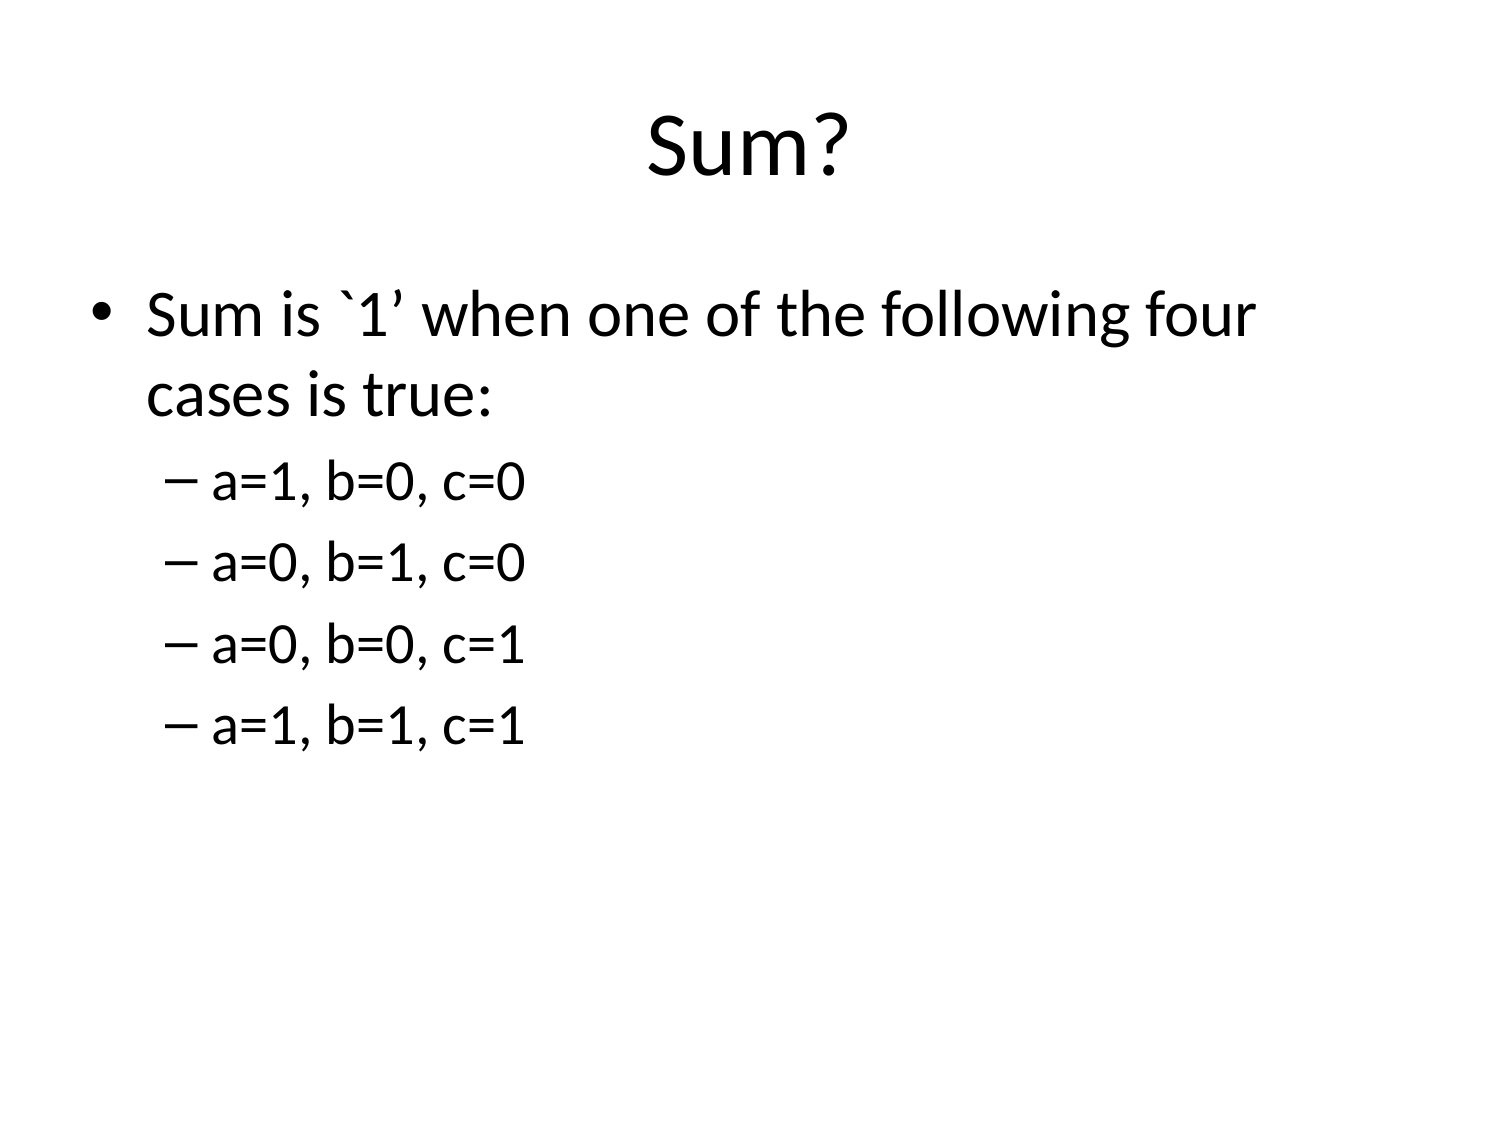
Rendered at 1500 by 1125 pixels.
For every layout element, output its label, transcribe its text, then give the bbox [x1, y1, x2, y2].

list Sum is `1’ when one of the following four cases is true: a=1, b=0, c=0 a=0, b=1, c=0 a=0, b=0, c=1 a=1, b=1, c=1 [75, 262, 1425, 1005]
title Sum? [75, 45, 1425, 233]
